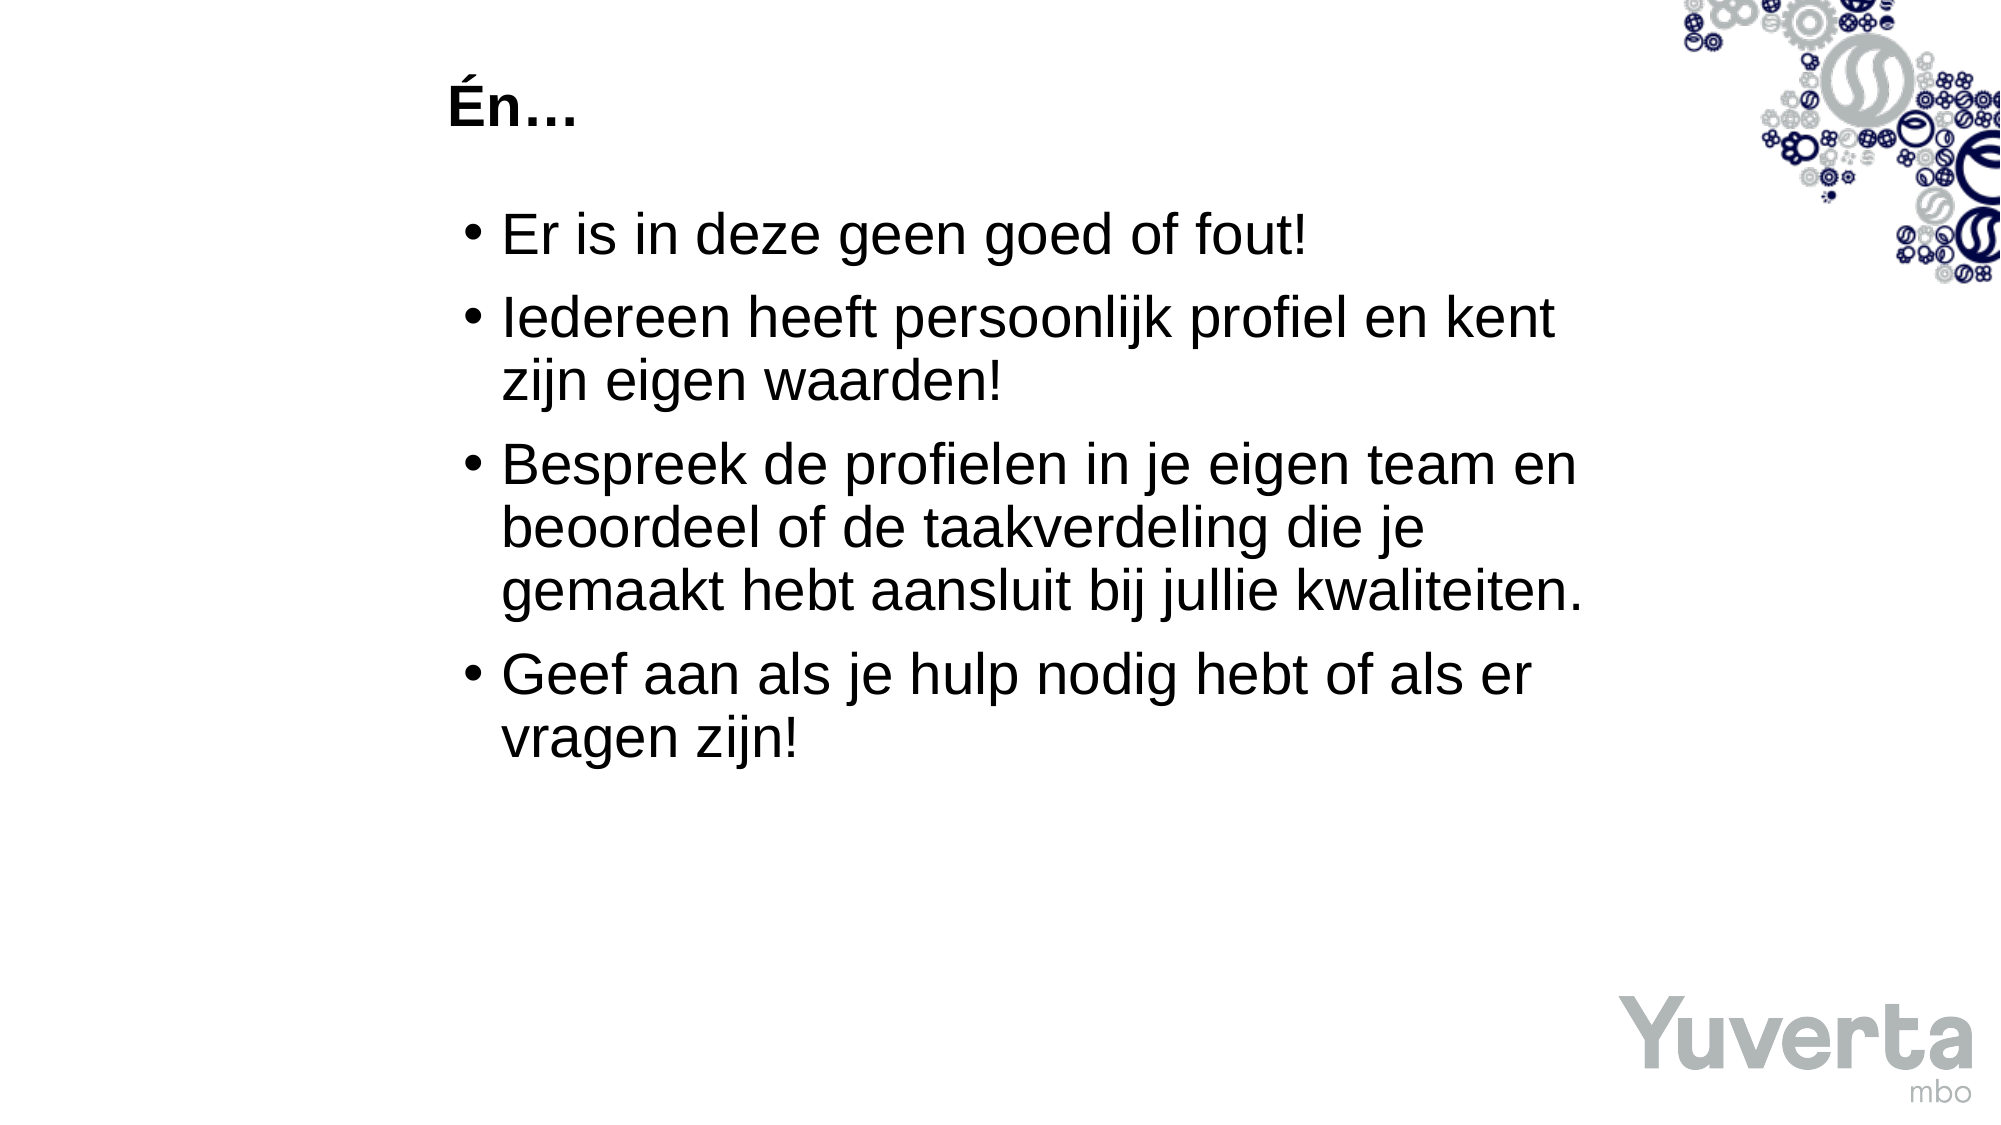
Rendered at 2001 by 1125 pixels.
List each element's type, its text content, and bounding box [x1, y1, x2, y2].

picture [0, 0, 2000, 1125]
list Er is in deze geen goed of fout! Iedereen heeft persoonlijk profiel en kent zijn eigen waarden! Bespreek de profielen in je eigen team en beoordeel of de taakverdeling die je gemaakt hebt aansluit bij jullie kwaliteiten. Geef aan als je hulp nodig hebt of als er vragen zijn! [448, 196, 1649, 1005]
title Én… [432, 54, 1887, 161]
